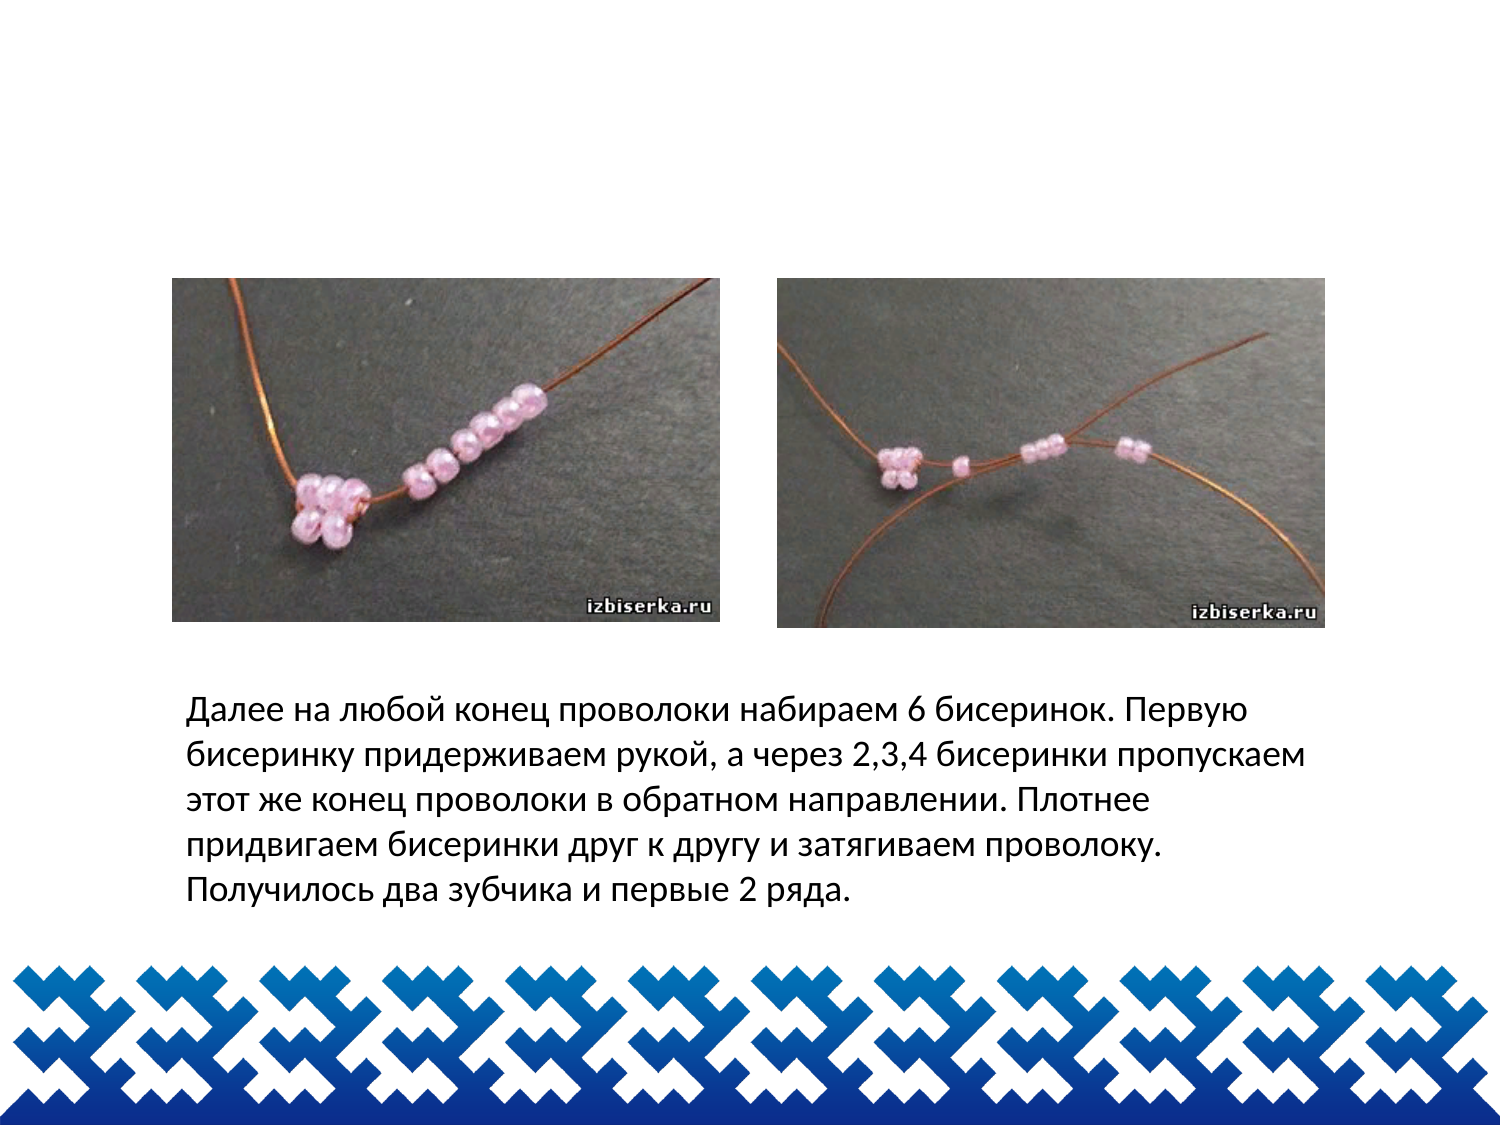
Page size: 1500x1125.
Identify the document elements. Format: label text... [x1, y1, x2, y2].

picture [777, 278, 1325, 628]
picture [0, 964, 1500, 1125]
text_box Далее на любой конец проволоки набираем 6 бисеринок. Первую бисеринку придерживаем рукой, а через 2,3,4 бисеринки пропускаем этот же конец проволоки в обратном направлении. Плотнее придвигаем бисеринки друг к другу и затягиваем проволоку. Получилось два зубчика и первые 2 ряда. [171, 676, 1329, 917]
picture [172, 278, 720, 622]
